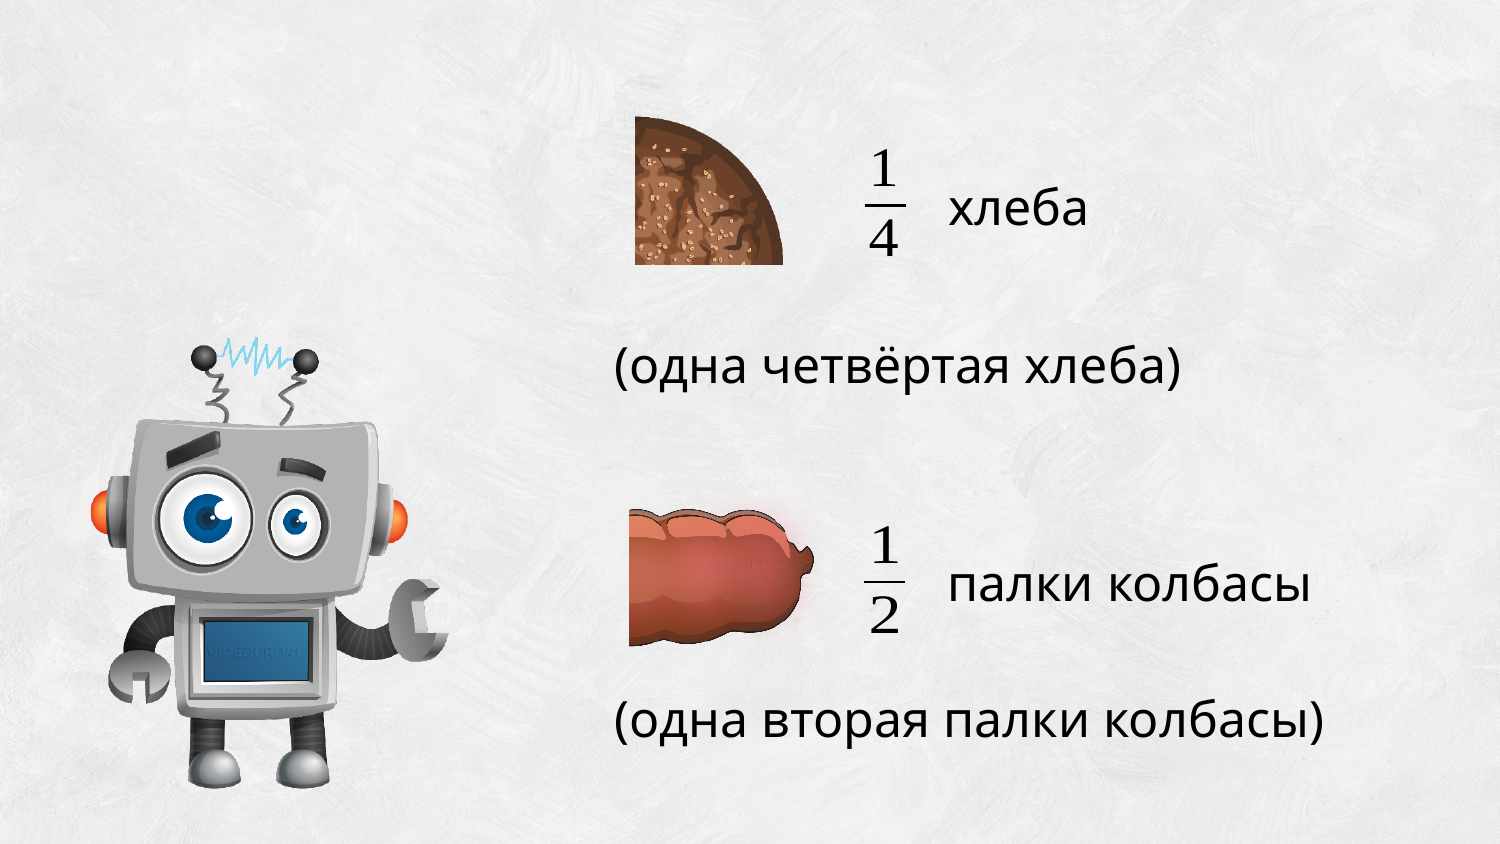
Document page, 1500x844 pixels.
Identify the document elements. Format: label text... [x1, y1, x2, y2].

picture [0, 0, 1500, 844]
text_box (одна вторая палки колбасы) [599, 680, 1410, 755]
text_box палки колбасы [932, 544, 1366, 619]
text_box хлеба [933, 167, 1138, 243]
text_box (одна четвёртая хлеба) [849, 326, 1256, 401]
